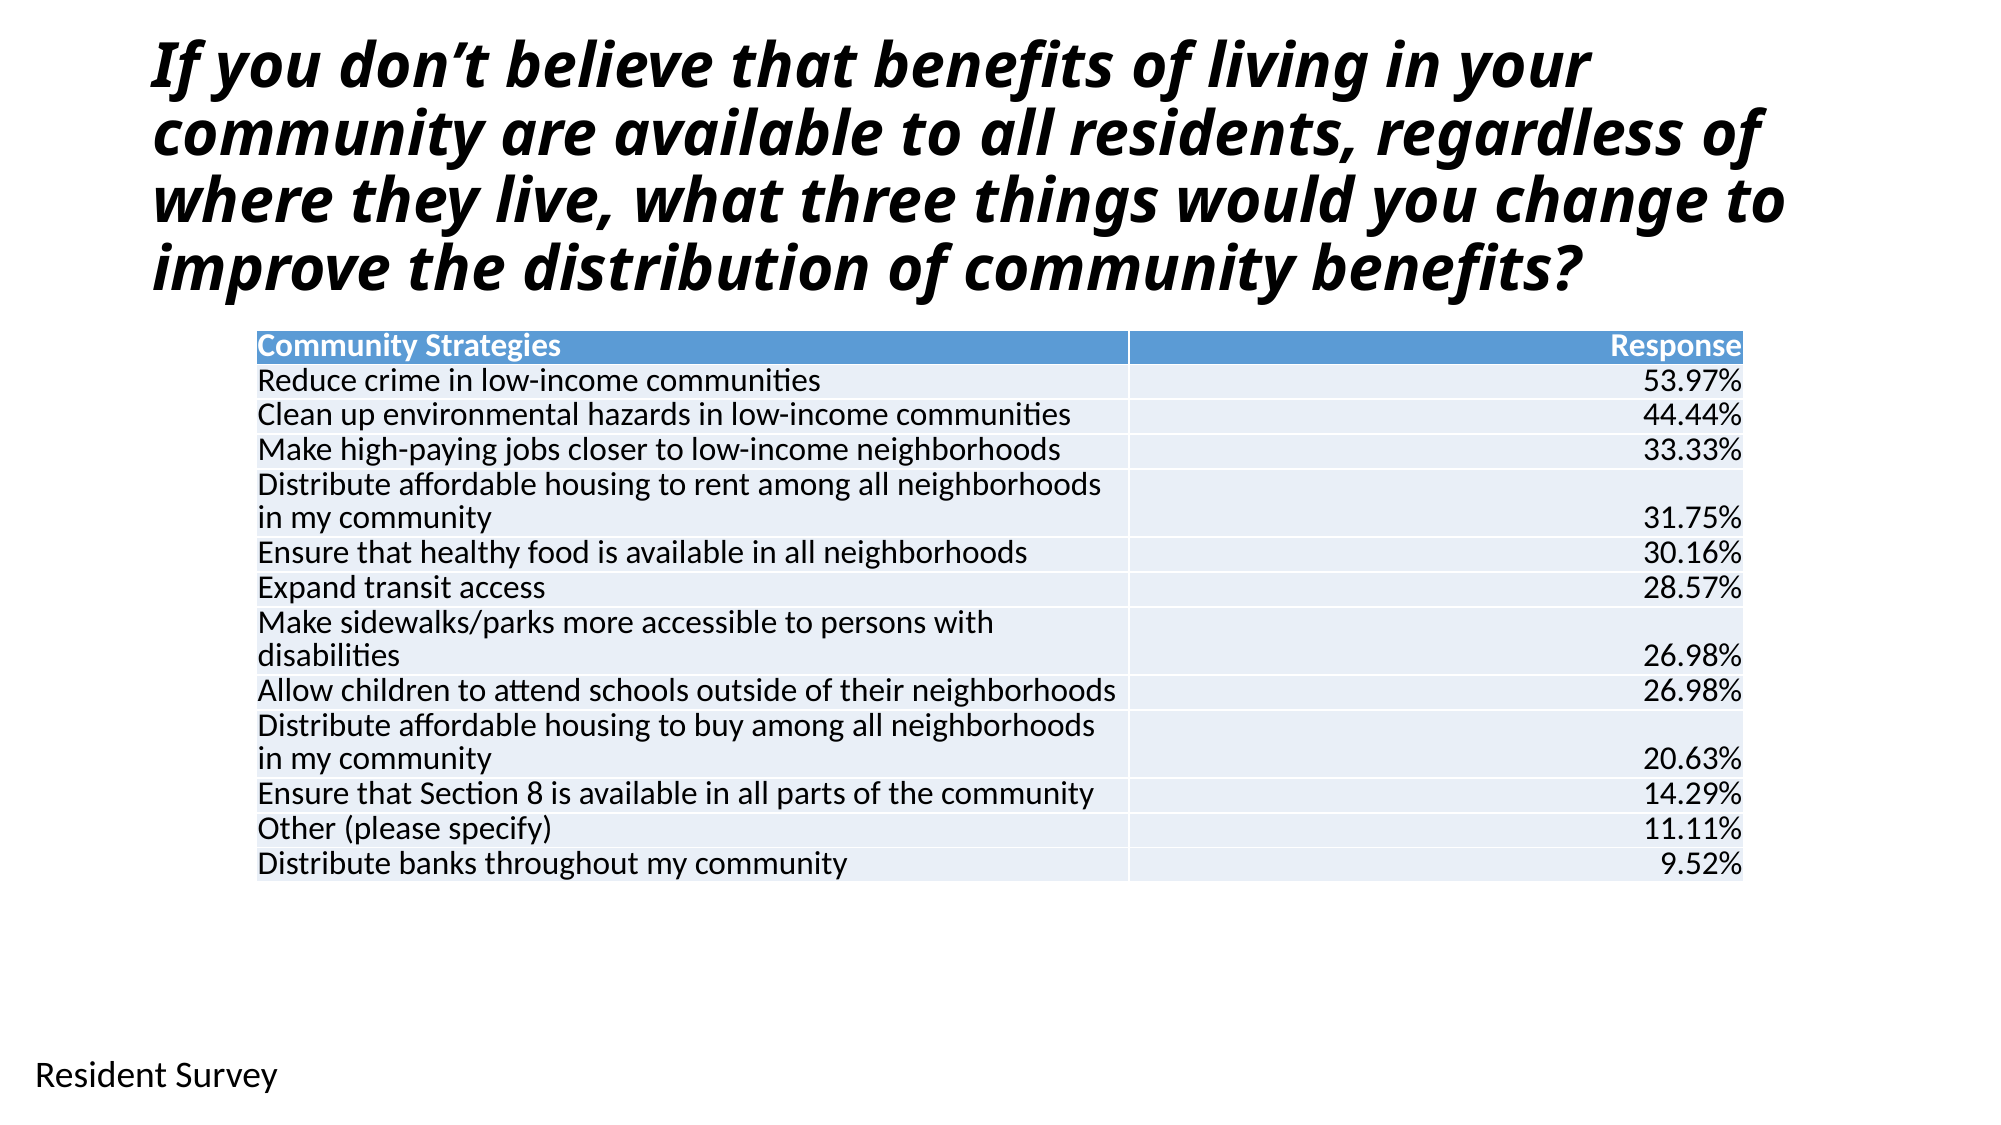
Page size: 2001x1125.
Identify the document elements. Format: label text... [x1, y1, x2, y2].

table_cell 9.52% [1130, 848, 1743, 881]
table_cell 30.16% [1130, 538, 1743, 571]
table_header Community Strategies [257, 331, 1128, 364]
table_cell 31.75% [1130, 470, 1743, 536]
table_cell 44.44% [1130, 400, 1743, 433]
table_cell Clean up environmental hazards in low-income communities [257, 400, 1128, 433]
table_cell 11.11% [1130, 814, 1743, 847]
table_cell Other (please specify) [257, 814, 1128, 847]
table_cell Distribute banks throughout my community [257, 848, 1128, 881]
table_cell Distribute affordable housing to rent among all neighborhoods in my community [257, 470, 1128, 536]
table_cell 28.57% [1130, 573, 1743, 606]
table_cell Make sidewalks/parks more accessible to persons with disabilities [257, 608, 1128, 674]
table_cell 53.97% [1130, 365, 1743, 398]
table_cell 20.63% [1130, 711, 1743, 777]
table_cell 26.98% [1130, 608, 1743, 674]
table_cell Ensure that healthy food is available in all neighborhoods [257, 538, 1128, 571]
table_cell Reduce crime in low-income communities [257, 365, 1128, 398]
table_cell Expand transit access [257, 573, 1128, 606]
table_cell Distribute affordable housing to buy among all neighborhoods in my community [257, 711, 1128, 777]
table_cell Ensure that Section 8 is available in all parts of the community [257, 779, 1128, 812]
table_cell 33.33% [1130, 435, 1743, 468]
table_header Response [1130, 331, 1743, 364]
table_cell 26.98% [1130, 676, 1743, 709]
table_cell Allow children to attend schools outside of their neighborhoods [257, 676, 1128, 709]
title If you don’t believe that benefits of living in your community are available to all residents, regardless of where they live, what three things would you change to improve the distribution of community benefits? [137, 59, 1863, 278]
table_cell Make high-paying jobs closer to low-income neighborhoods [257, 435, 1128, 468]
table_cell 14.29% [1130, 779, 1743, 812]
text_box Resident Survey [20, 1042, 294, 1102]
